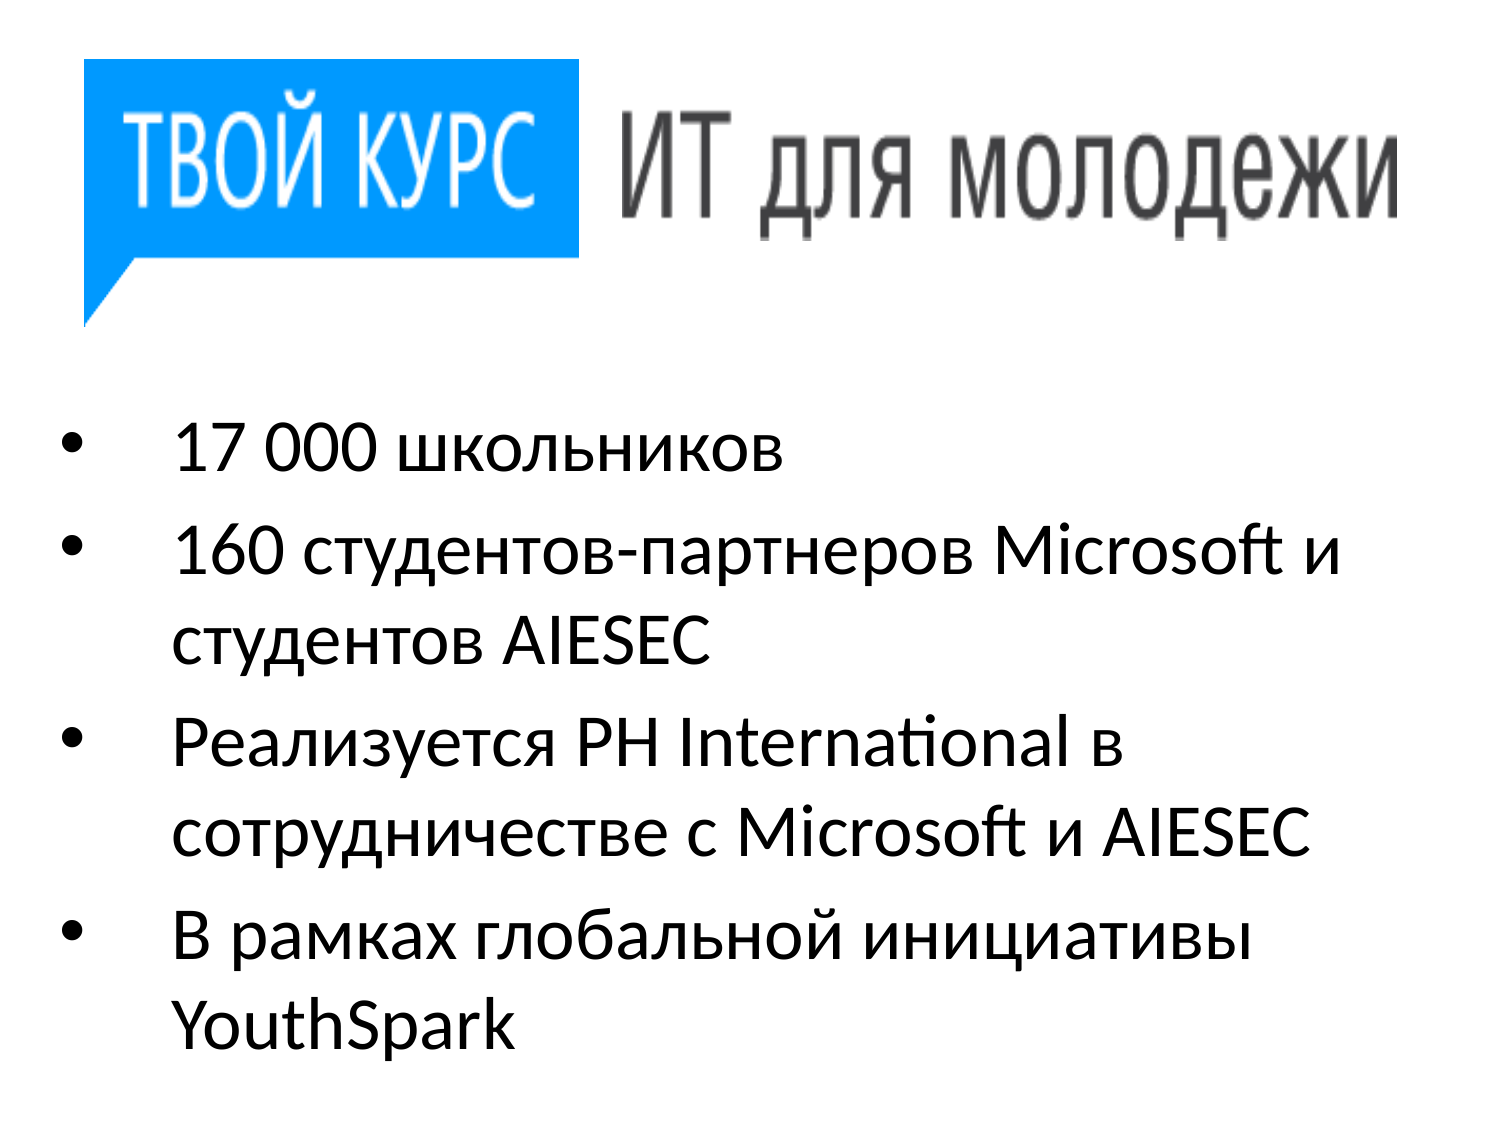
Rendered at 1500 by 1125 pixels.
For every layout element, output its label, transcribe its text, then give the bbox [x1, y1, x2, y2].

picture [84, 59, 579, 327]
text_box 17 000 школьников 160 студентов-партнеров Microsoft и студентов AIESEC Реализуется PH International в сотрудничестве с Microsoft и AIESEC В рамках глобальной инициативы YouthSpark [44, 389, 1468, 1072]
picture [622, 77, 1397, 241]
